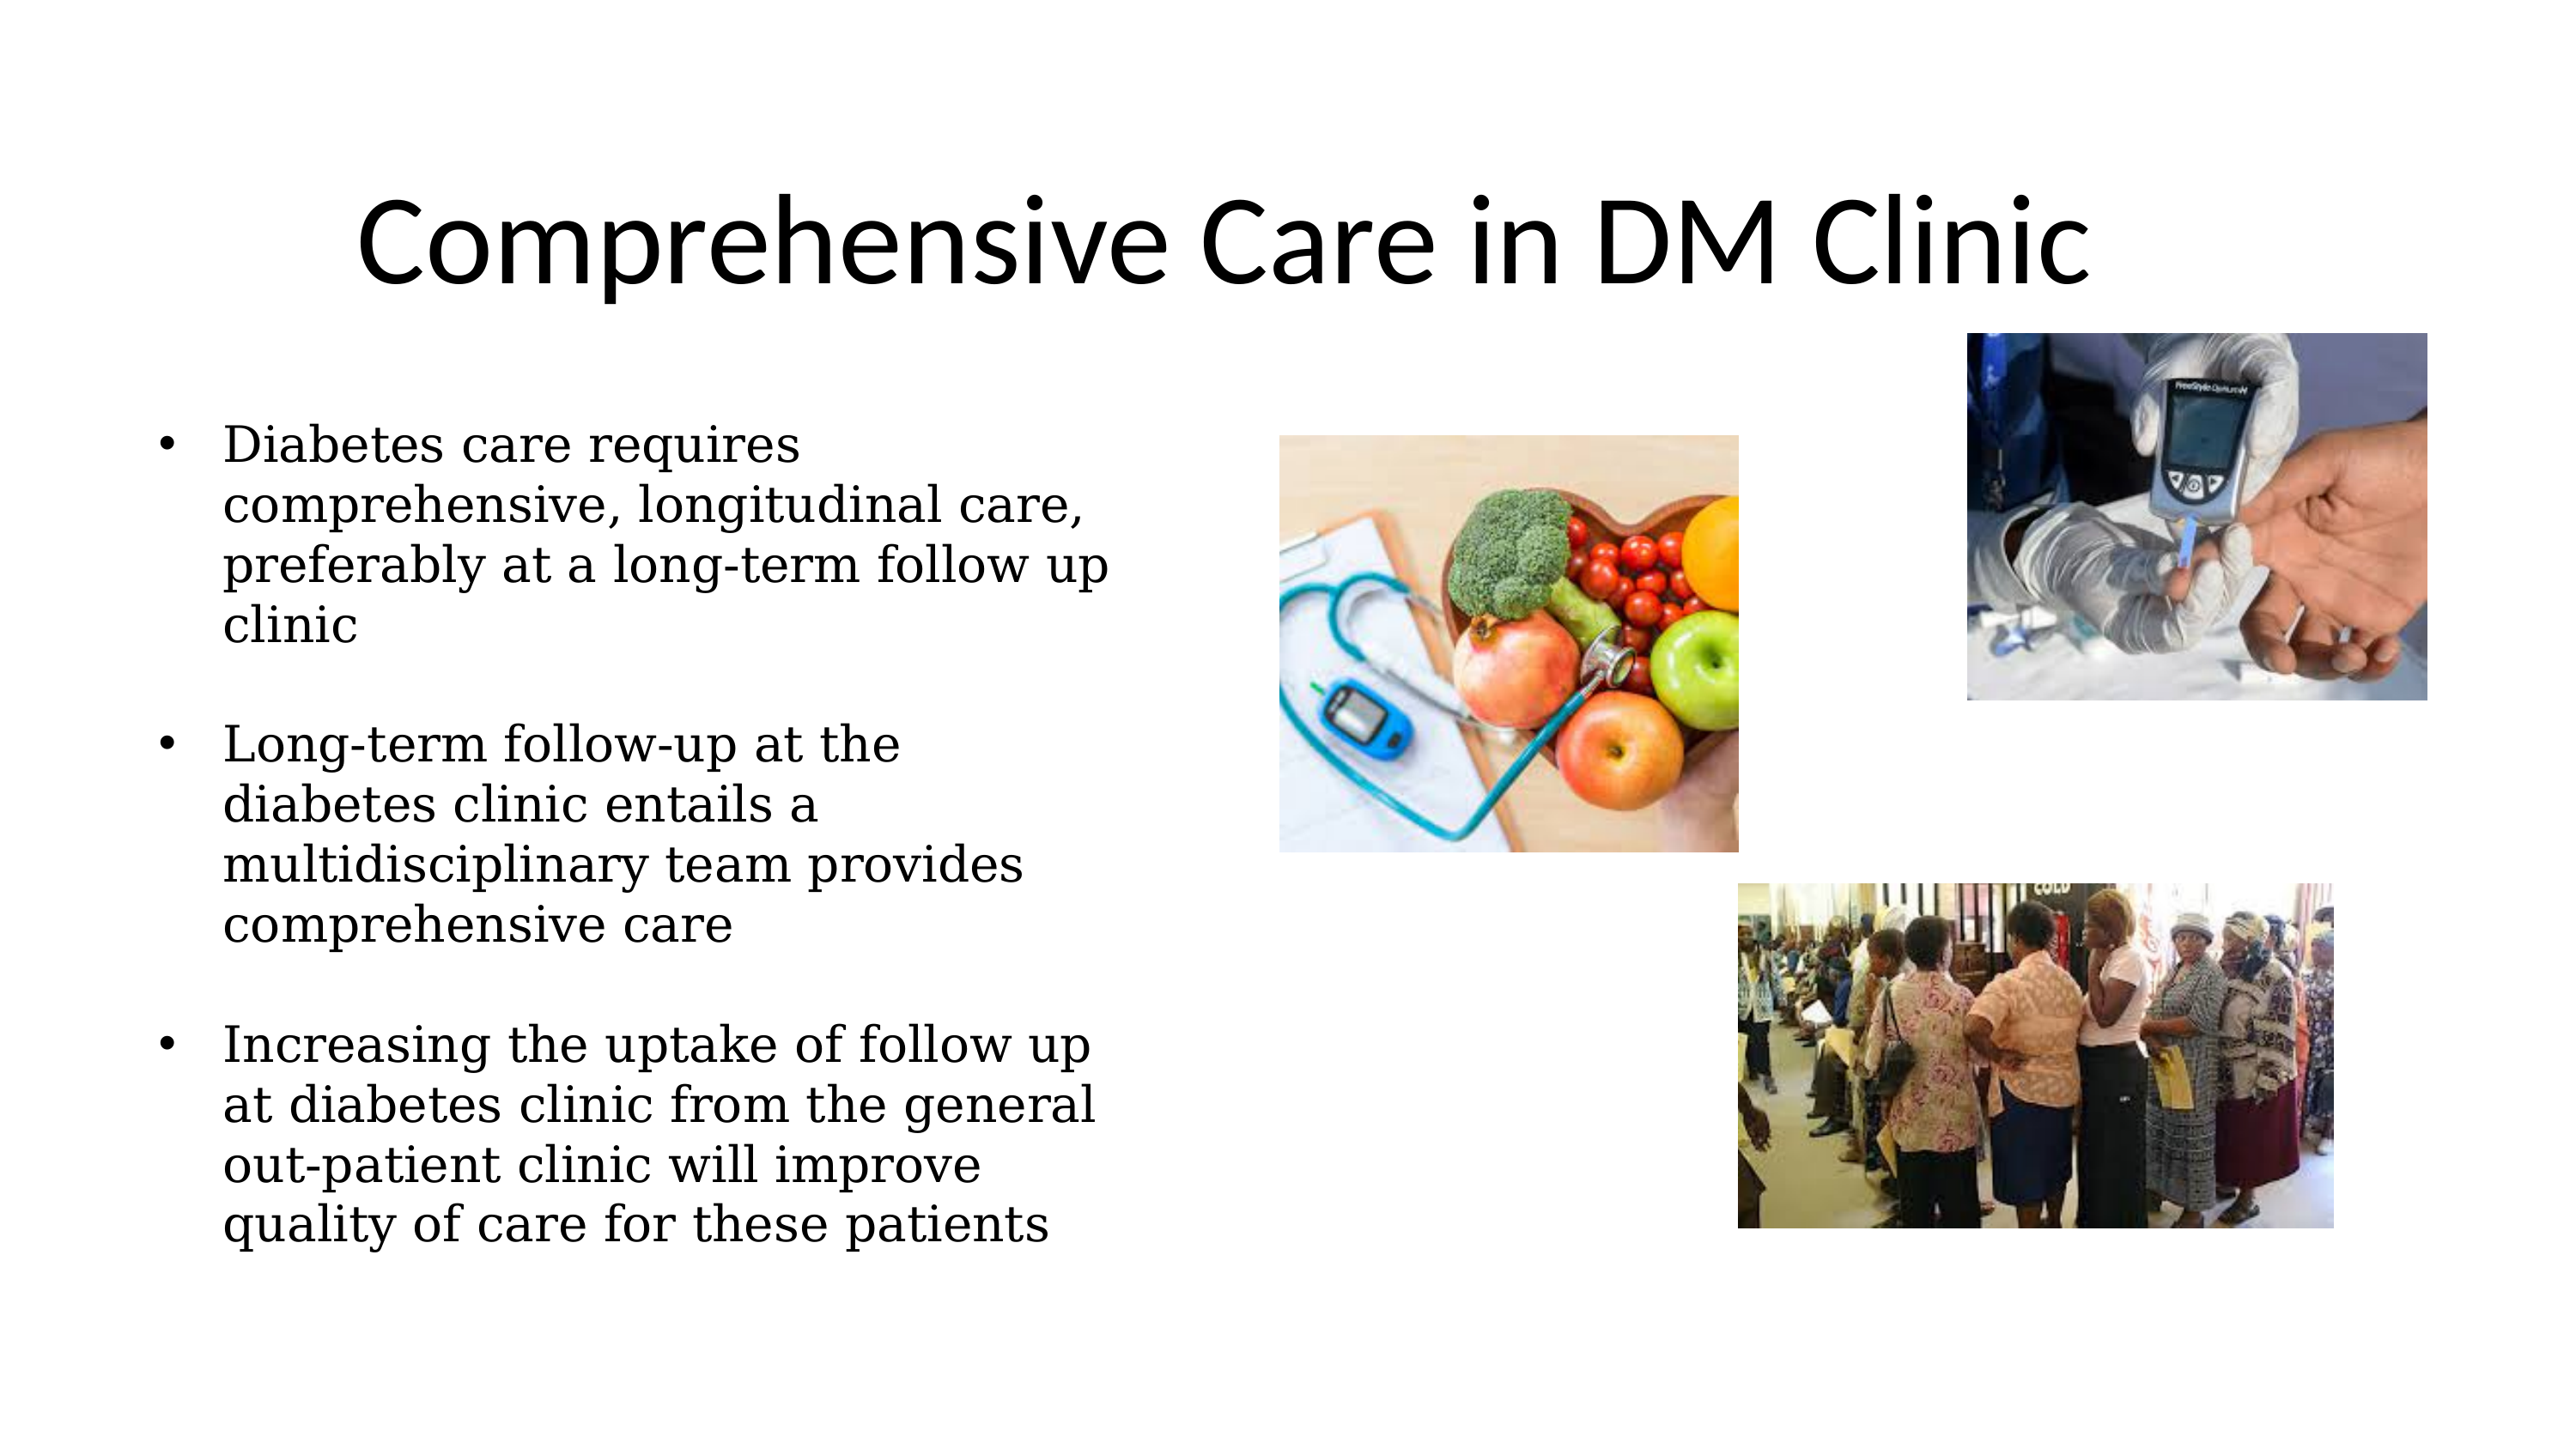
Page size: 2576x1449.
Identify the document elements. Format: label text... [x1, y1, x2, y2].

text_box Diabetes care requires comprehensive, longitudinal care, preferably at a long-term follow up clinic Long-term follow-up at the diabetes clinic entails a multidisciplinary team provides comprehensive care Increasing the uptake of follow up at diabetes clinic from the general out-patient clinic will improve quality of care for these patients [142, 403, 1144, 1365]
picture [1738, 883, 2334, 1228]
picture [1279, 435, 1739, 852]
picture [1967, 332, 2427, 701]
title Comprehensive Care in DM Clinic [252, 59, 2197, 404]
